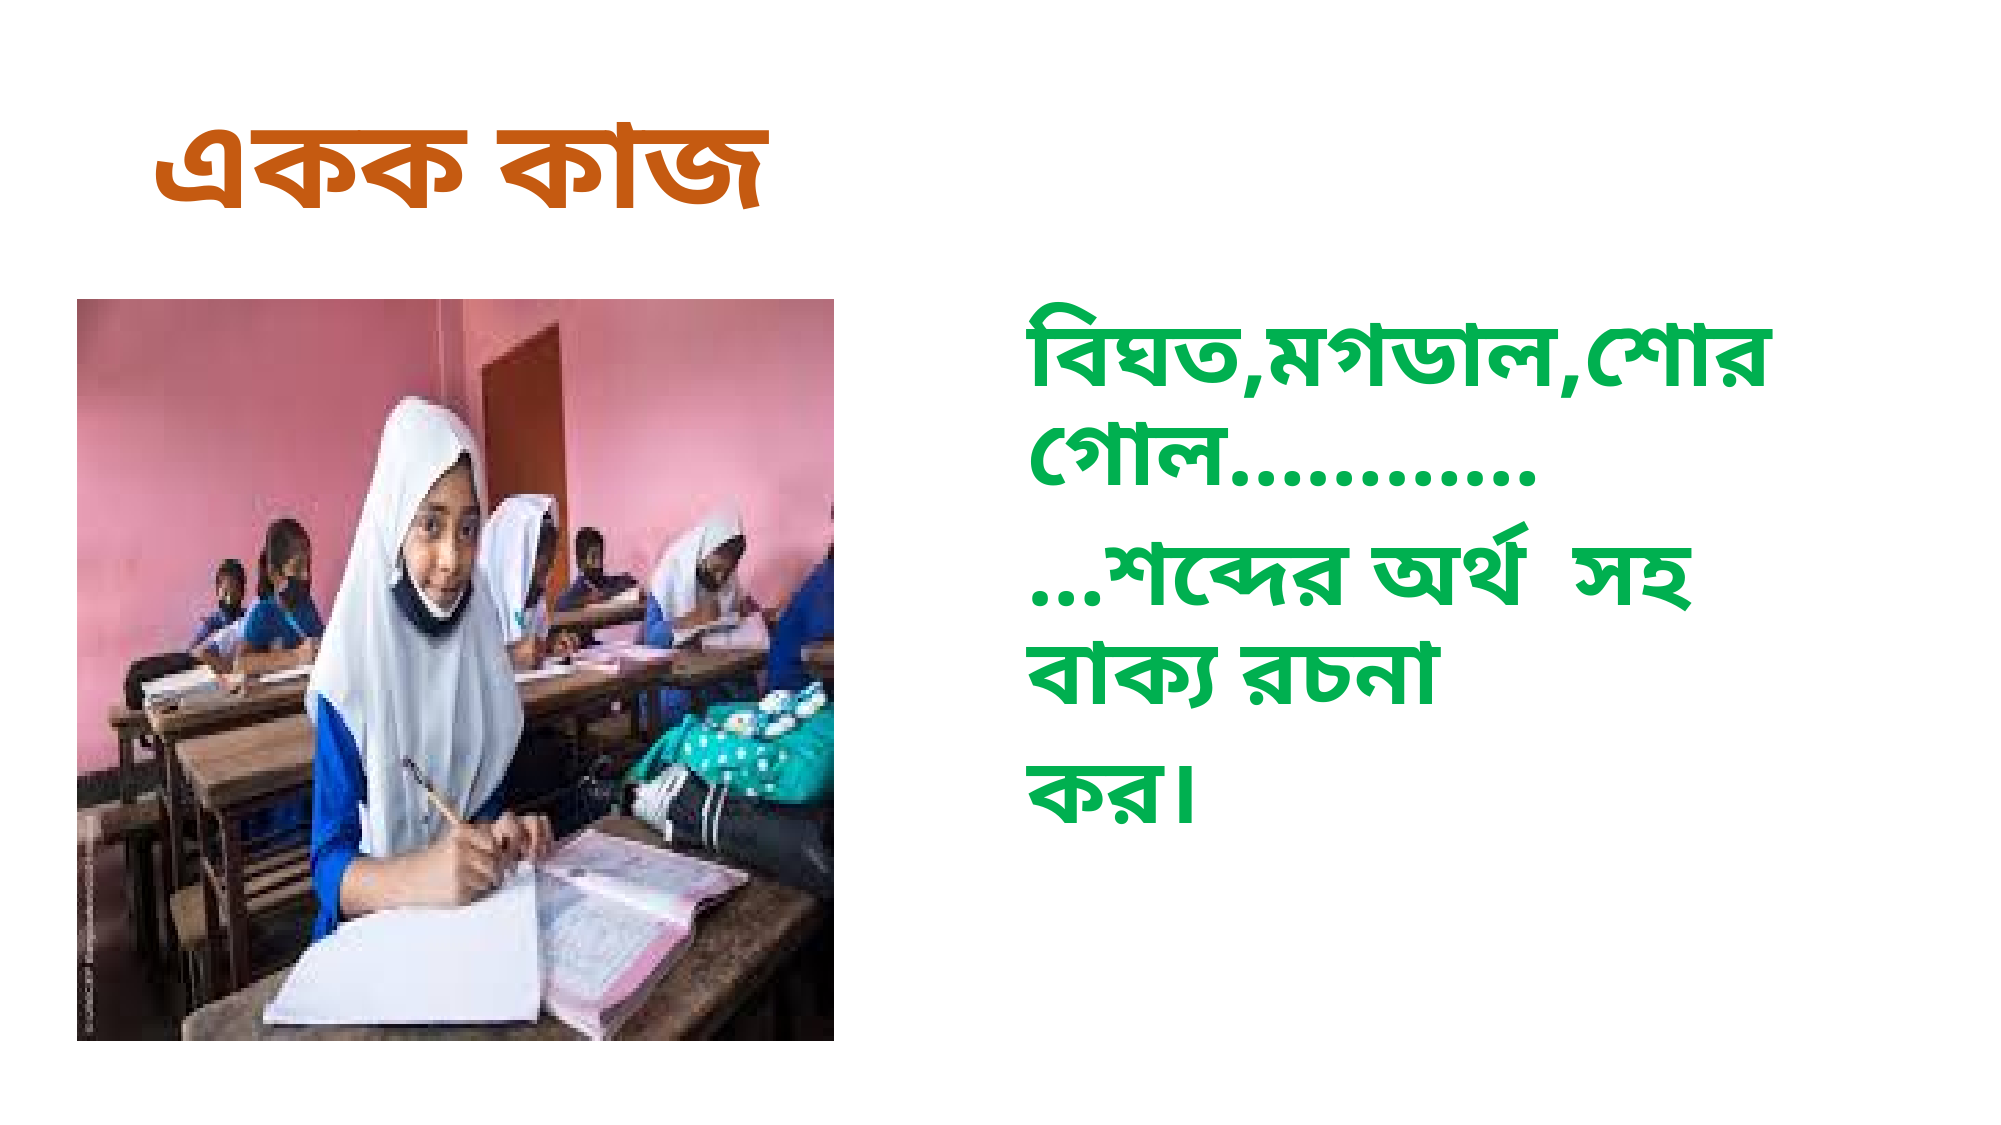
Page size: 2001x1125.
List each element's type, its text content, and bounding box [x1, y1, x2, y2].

title একক কাজ [137, 59, 1863, 278]
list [77, 299, 834, 1041]
list বিঘত,মগডাল,শোরগোল………… …শব্দের অর্থ সহ বাক্য রচনা কর। [1012, 299, 1863, 1014]
